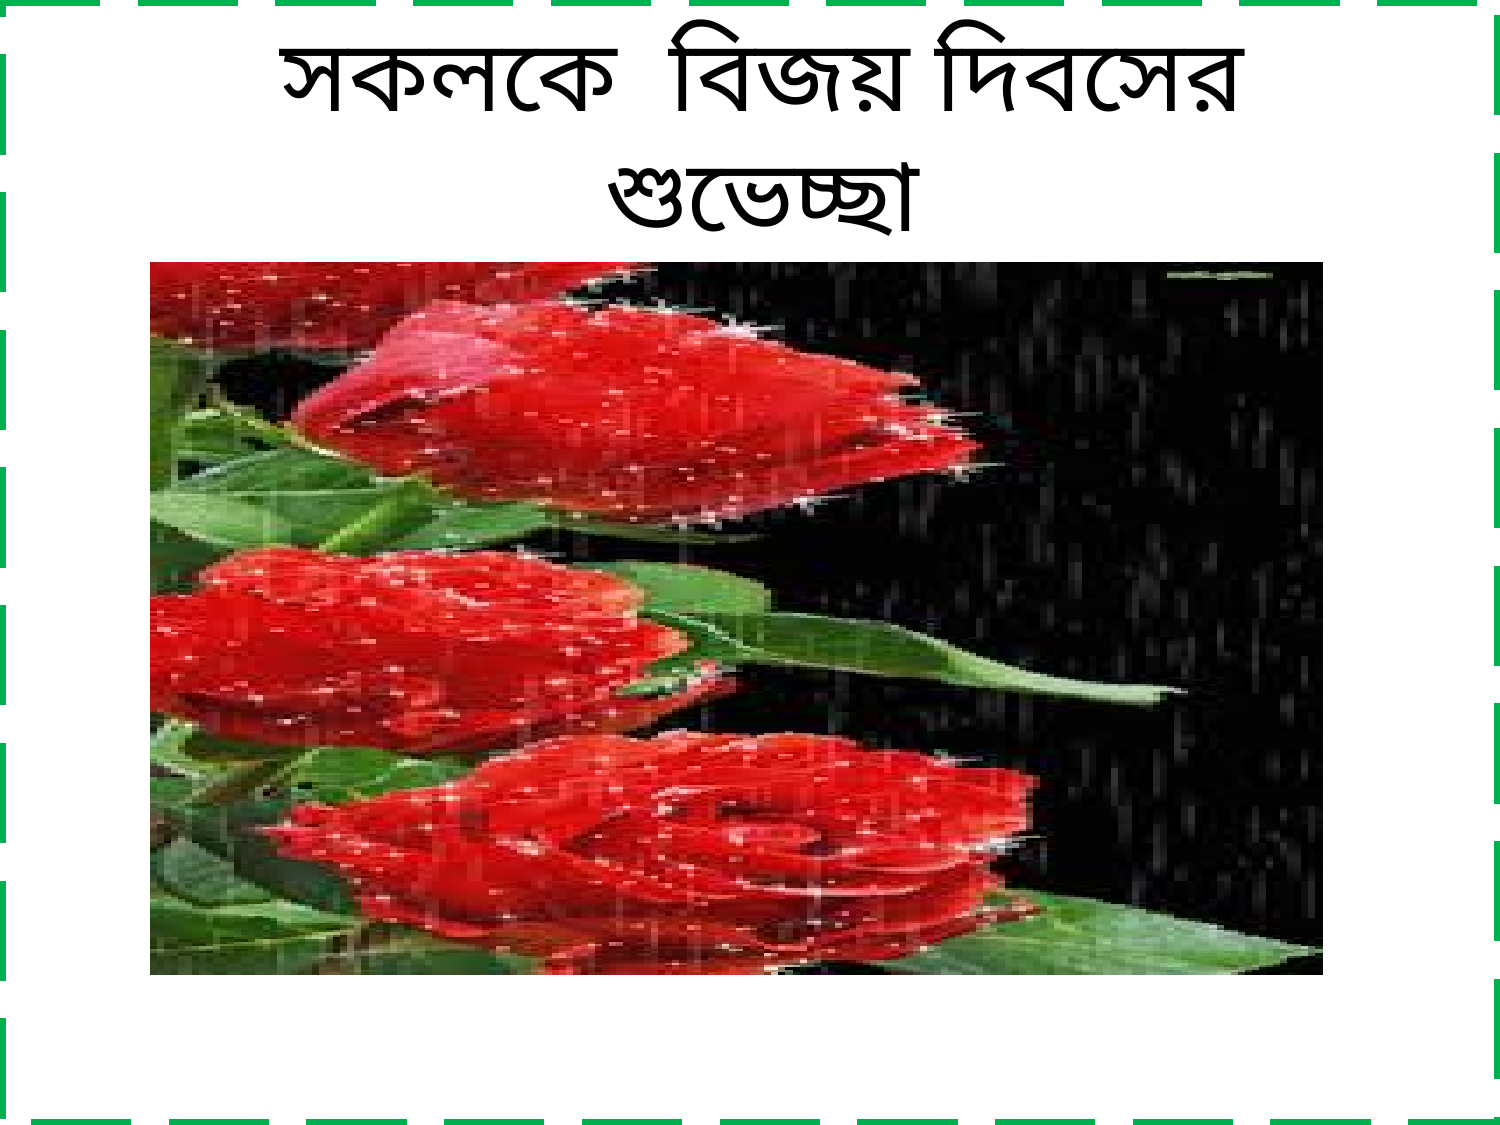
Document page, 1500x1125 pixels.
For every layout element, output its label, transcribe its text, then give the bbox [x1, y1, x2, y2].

text_box সকলকে বিজয় দিবসের শুভেচ্ছা [248, 60, 1277, 202]
picture [149, 262, 1323, 976]
